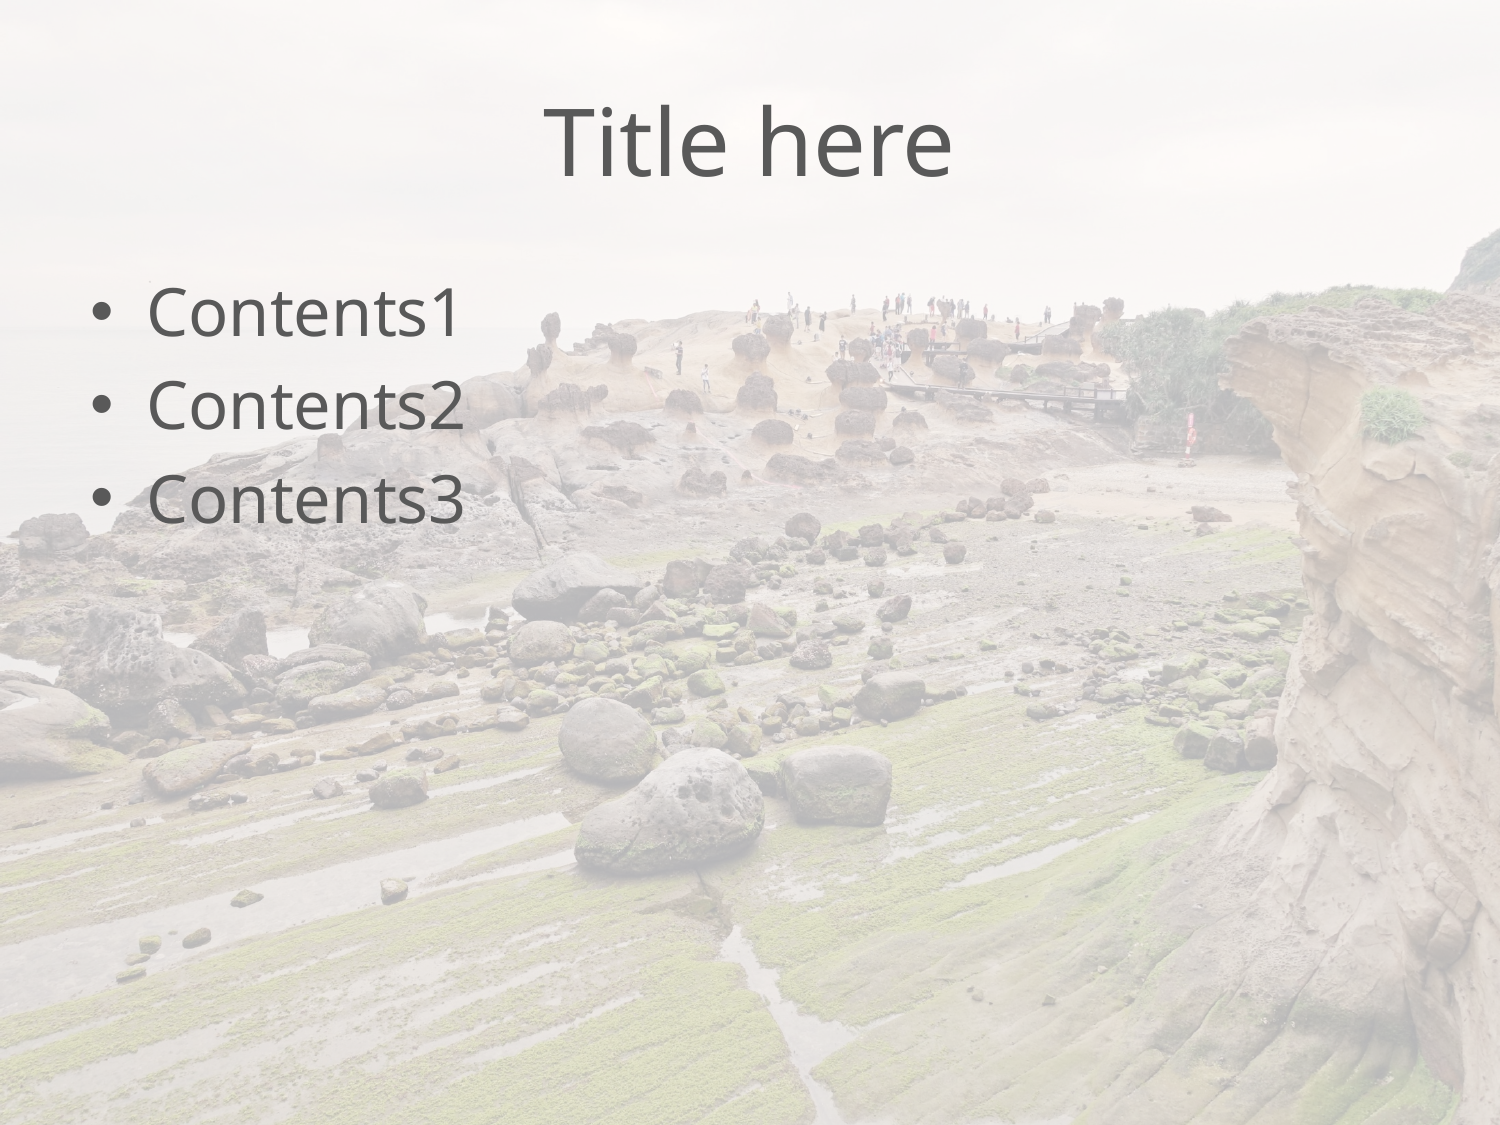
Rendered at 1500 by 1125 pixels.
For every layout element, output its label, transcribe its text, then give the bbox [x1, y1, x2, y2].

list Contents1 Contents2 Contents3 [75, 262, 1425, 1005]
text_box [0, 0, 1500, 1125]
title Title here [75, 45, 1425, 233]
